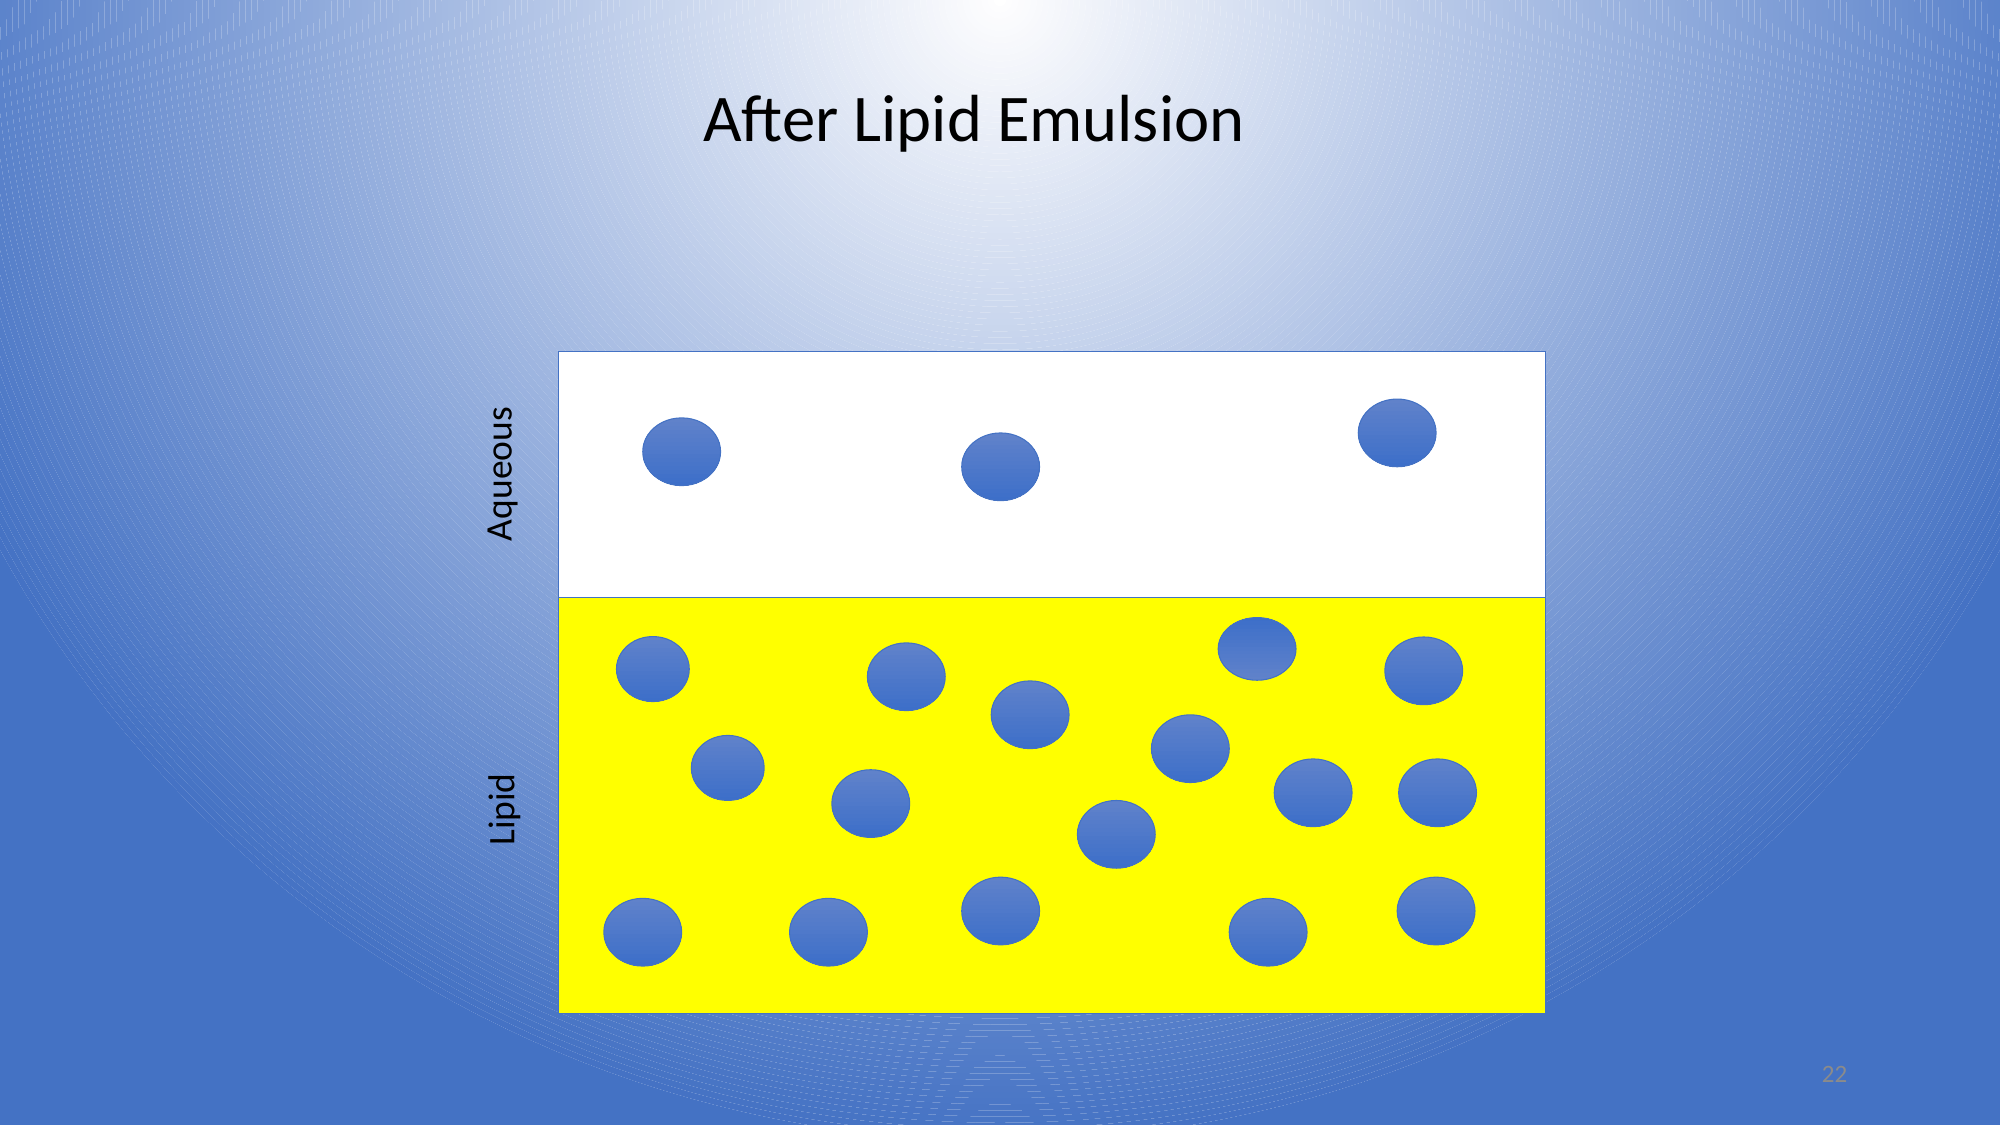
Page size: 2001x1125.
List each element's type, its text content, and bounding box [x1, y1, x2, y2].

text_box [558, 351, 1546, 597]
text_box [789, 897, 868, 967]
text_box [831, 769, 911, 838]
text_box [690, 734, 765, 801]
text_box [1076, 799, 1156, 869]
text_box [961, 876, 1041, 946]
text_box [642, 417, 722, 487]
text_box [1228, 897, 1308, 967]
text_box [1357, 398, 1437, 468]
text_box [961, 432, 1041, 502]
text_box [615, 636, 690, 703]
text_box Aqueous [466, 383, 527, 556]
text_box Lipid [469, 758, 530, 861]
text_box [1217, 617, 1297, 681]
text_box [990, 680, 1070, 750]
slide_number 22 [1412, 1042, 1863, 1103]
text_box [866, 642, 946, 712]
text_box [1384, 636, 1464, 706]
text_box [1150, 714, 1230, 784]
text_box [558, 597, 1546, 1014]
text_box [1398, 758, 1478, 828]
text_box [1396, 876, 1476, 946]
text_box [1273, 758, 1353, 828]
text_box After Lipid Emulsion [688, 67, 1260, 163]
text_box [603, 897, 683, 967]
